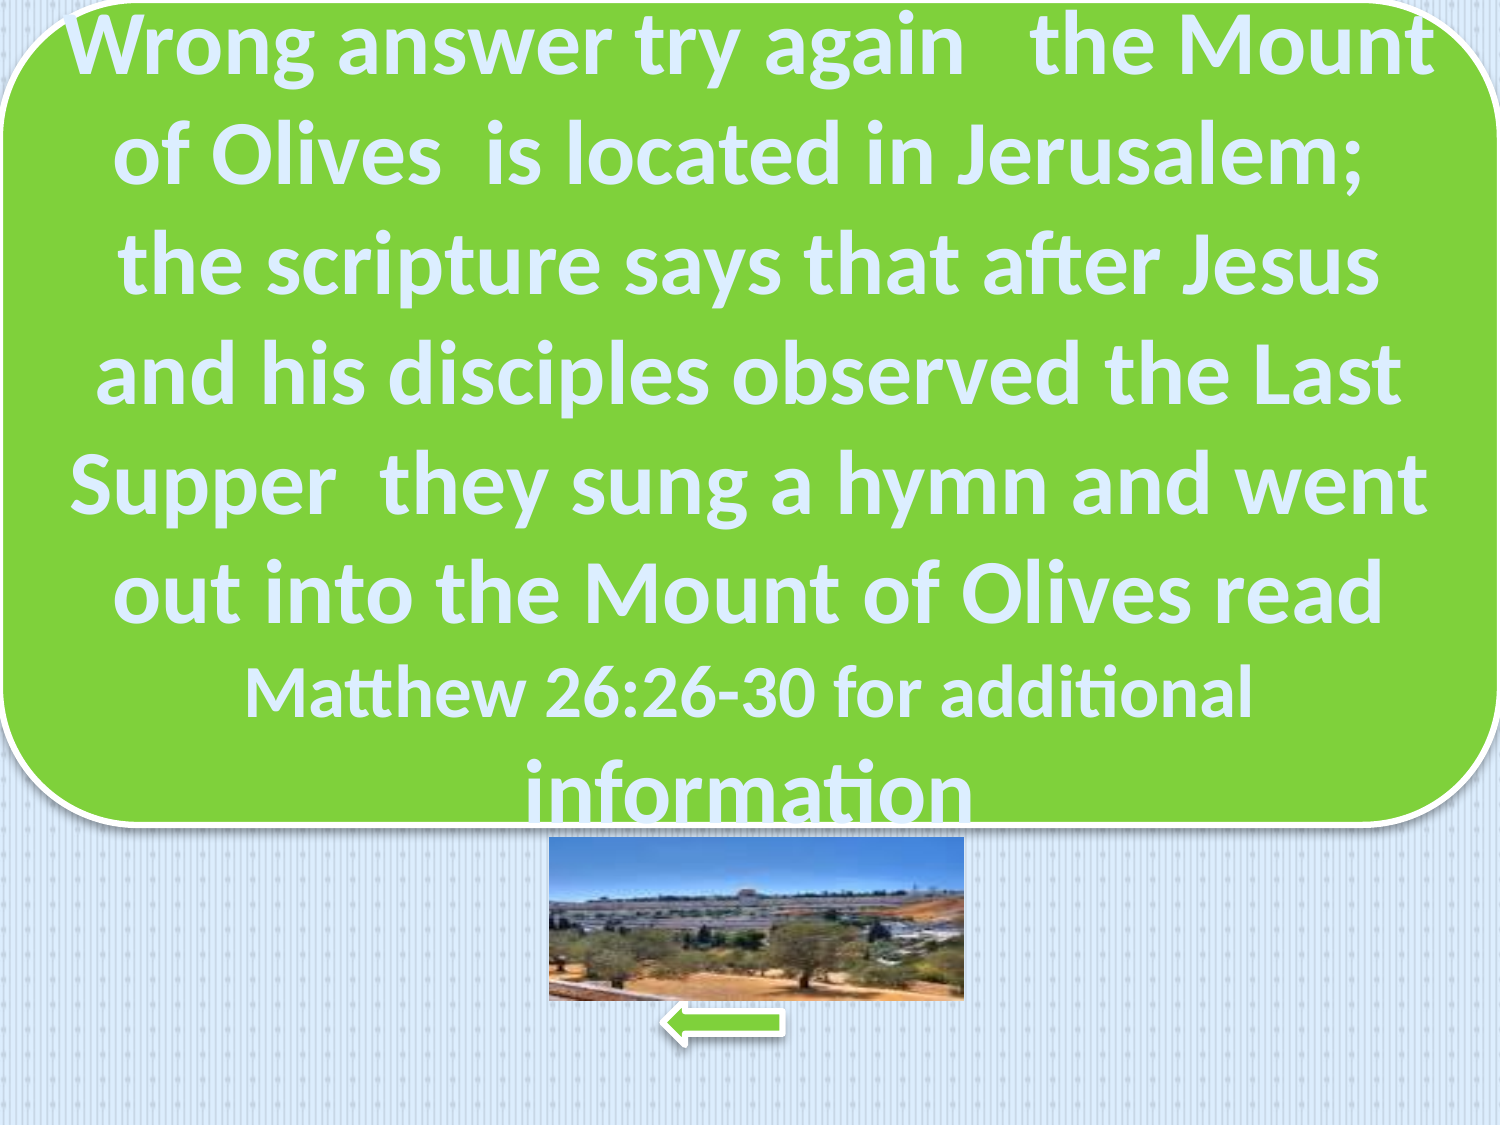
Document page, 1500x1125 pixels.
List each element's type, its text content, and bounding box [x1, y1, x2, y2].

text_box Wrong answer try again the Mount of Olives is located in Jerusalem; the scripture says that after Jesus and his disciples observed the Last Supper they sung a hymn and went out into the Mount of Olives read Matthew 26:26-30 for additional information [0, 0, 1500, 829]
picture [549, 837, 964, 1002]
text_box [659, 1015, 786, 1048]
